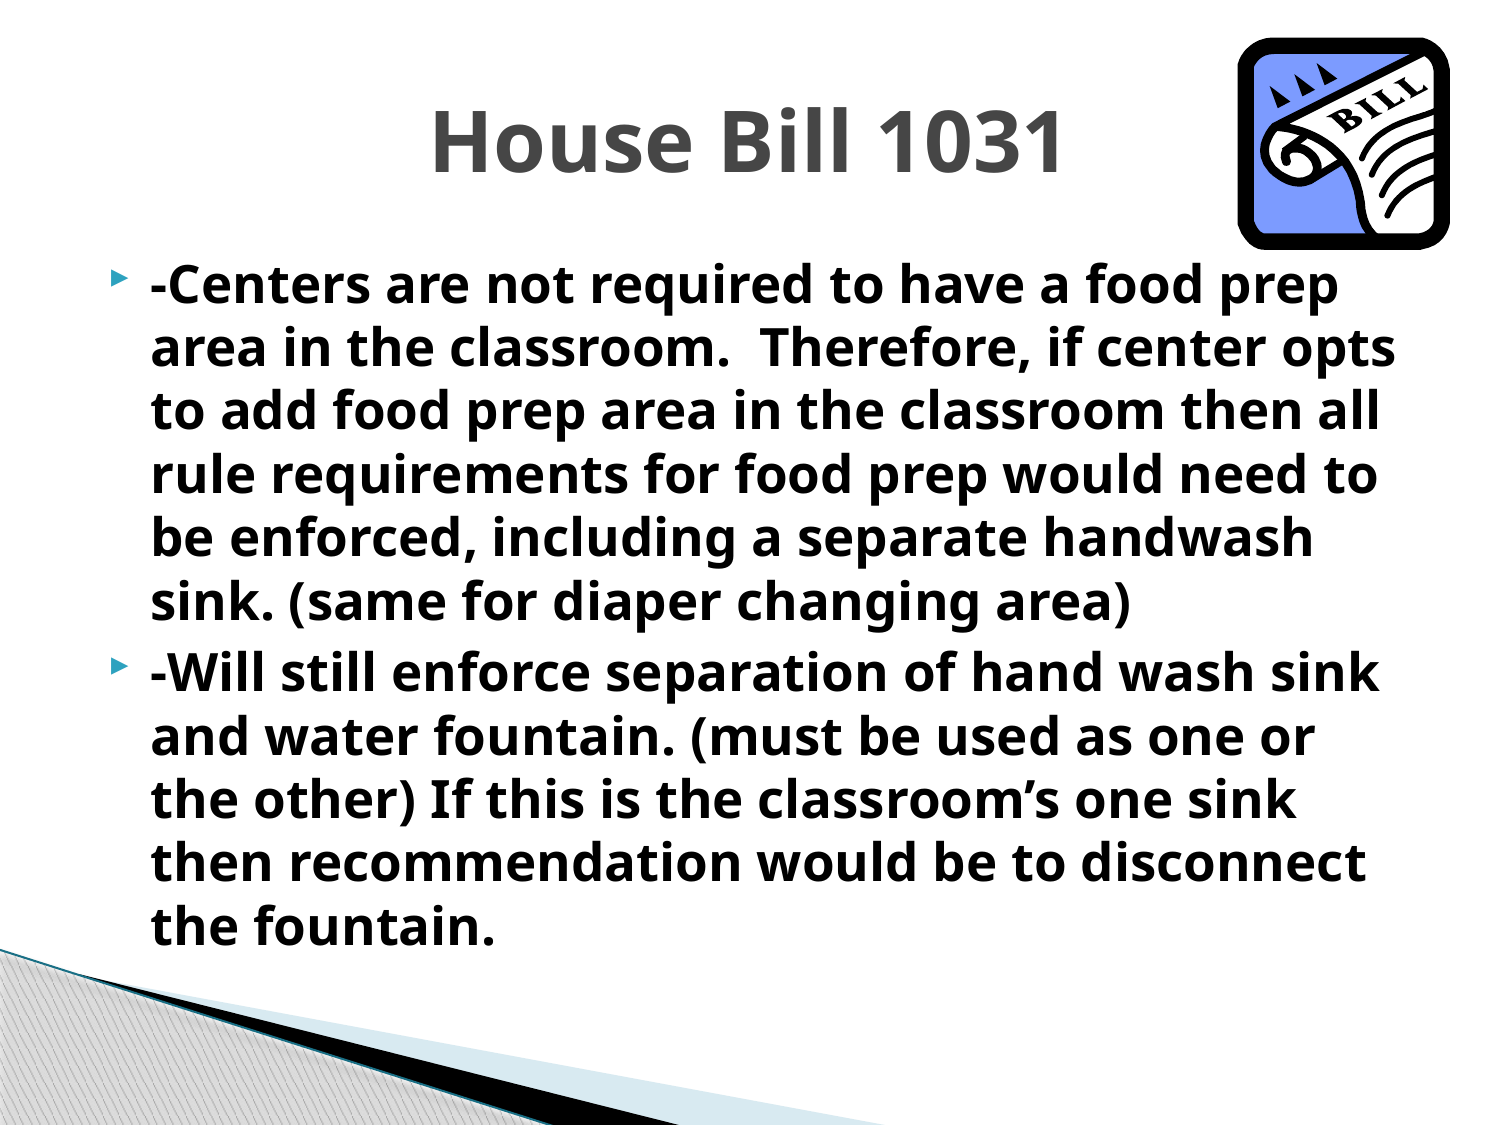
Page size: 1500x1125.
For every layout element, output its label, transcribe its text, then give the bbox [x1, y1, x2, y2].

picture [1237, 37, 1451, 251]
list -Centers are not required to have a food prep area in the classroom. Therefore, if center opts to add food prep area in the classroom then all rule requirements for food prep would need to be enforced, including a separate handwash sink. (same for diaper changing area) -Will still enforce separation of hand wash sink and water fountain. (must be used as one or the other) If this is the classroom’s one sink then recommendation would be to disconnect the fountain. [75, 243, 1425, 986]
title House Bill 1031 [75, 45, 1231, 233]
